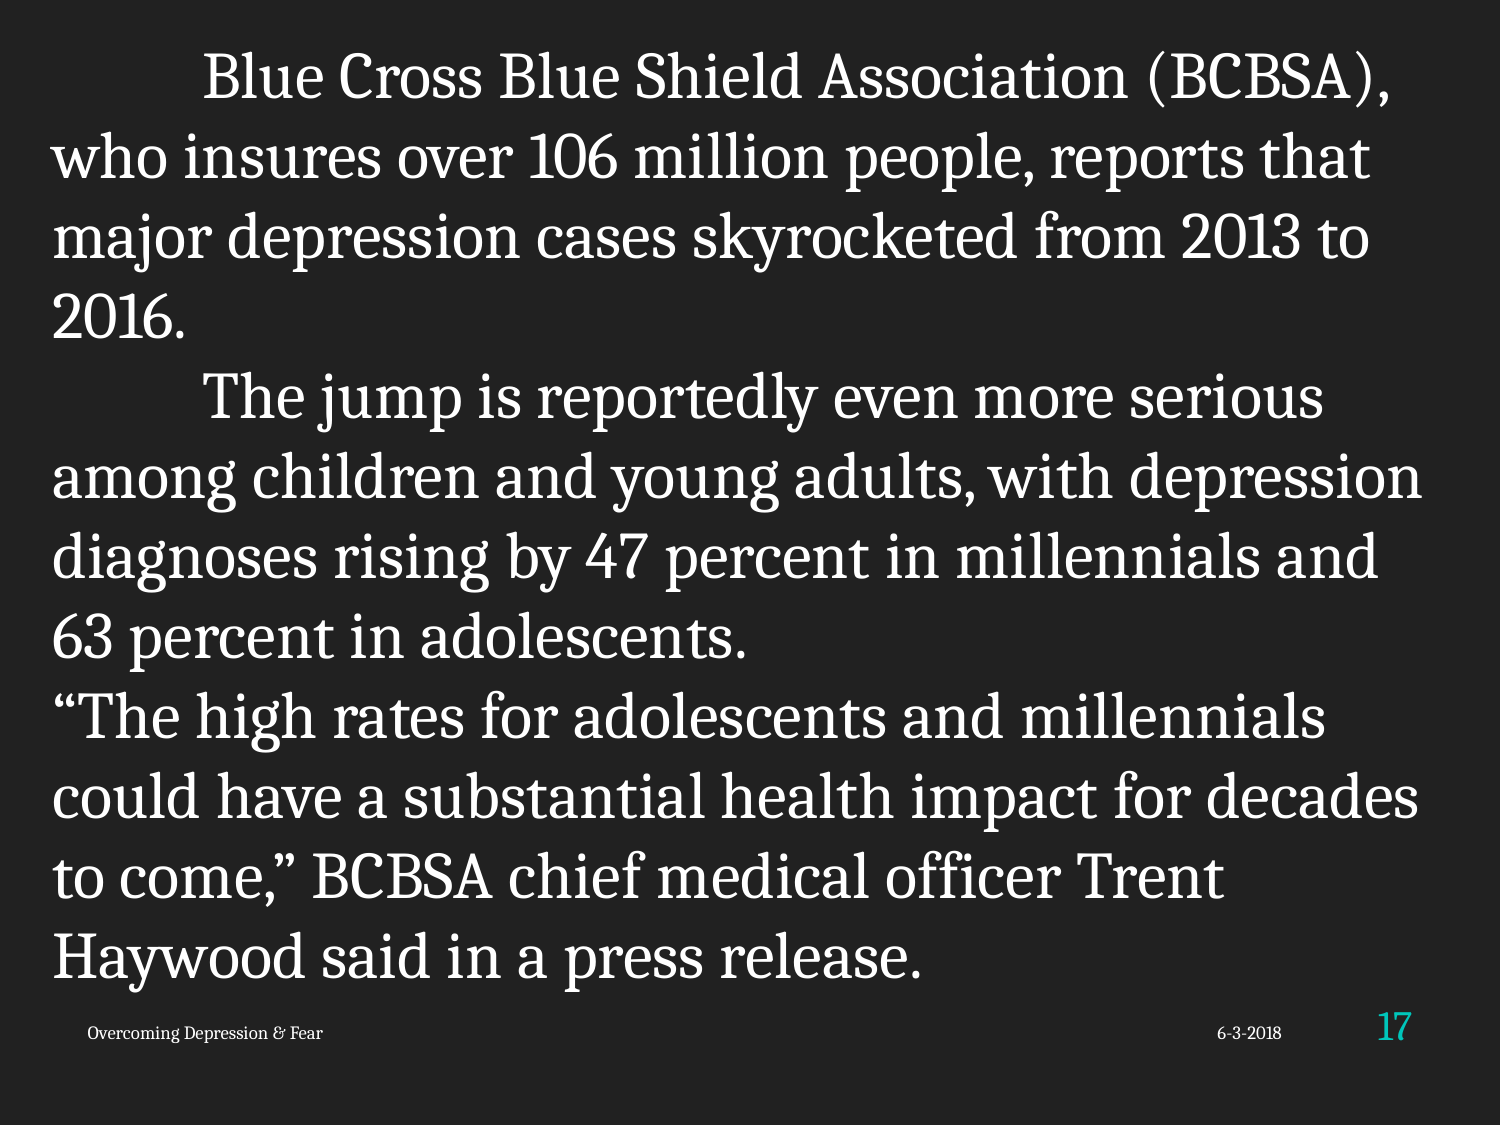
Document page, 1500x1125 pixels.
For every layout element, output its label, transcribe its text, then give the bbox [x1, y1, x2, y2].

text_box Blue Cross Blue Shield Association (BCBSA), who insures over 106 million people, reports that major depression cases skyrocketed from 2013 to 2016. The jump is reportedly even more serious among children and young adults, with depression diagnoses rising by 47 percent in millennials and 63 percent in adolescents. “The high rates for adolescents and millennials could have a substantial health impact for decades to come,” BCBSA chief medical officer Trent Haywood said in a press release. [37, 24, 1450, 1000]
slide_number 17 [1296, 1000, 1428, 1051]
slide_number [1133, 1000, 1296, 1051]
footer Overcoming Depression & Fear [72, 1000, 1105, 1051]
